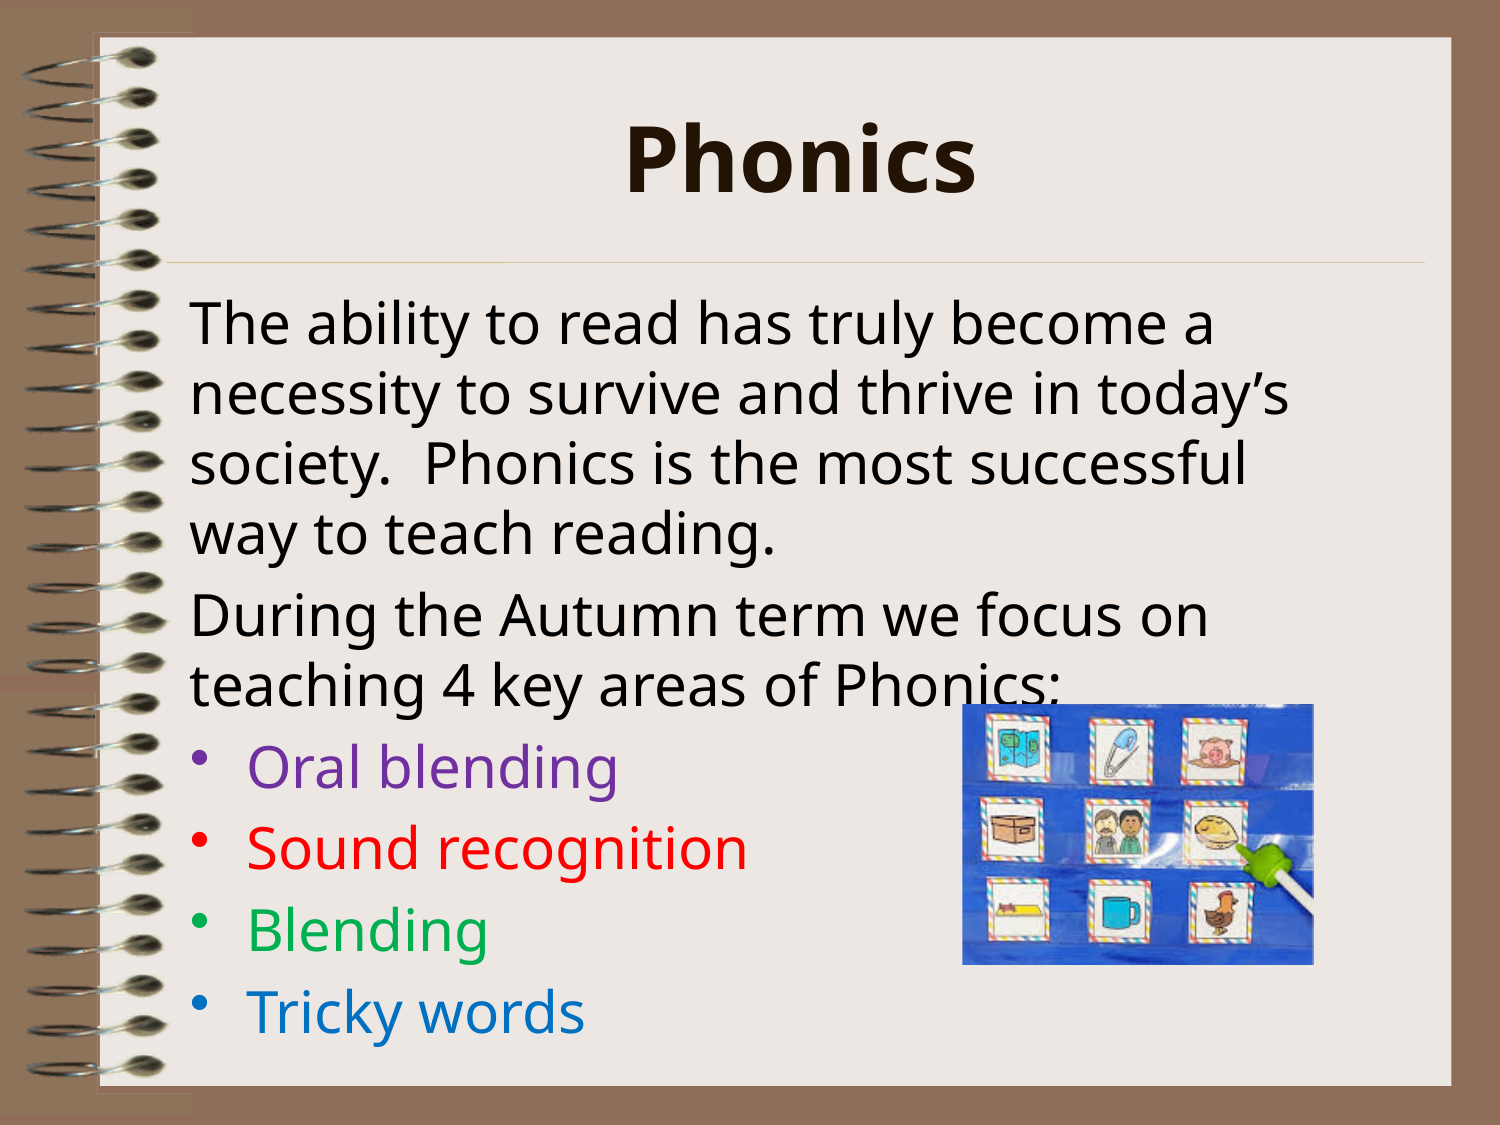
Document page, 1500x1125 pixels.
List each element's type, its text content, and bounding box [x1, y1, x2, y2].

picture [962, 703, 1315, 965]
picture [0, 8, 194, 674]
title Phonics [174, 62, 1425, 250]
list The ability to read has truly become a necessity to survive and thrive in today’s society. Phonics is the most successful way to teach reading. During the Autumn term we focus on teaching 4 key areas of Phonics; Oral blending Sound recognition Blending Tricky words [174, 278, 1368, 1059]
picture [0, 692, 194, 1115]
